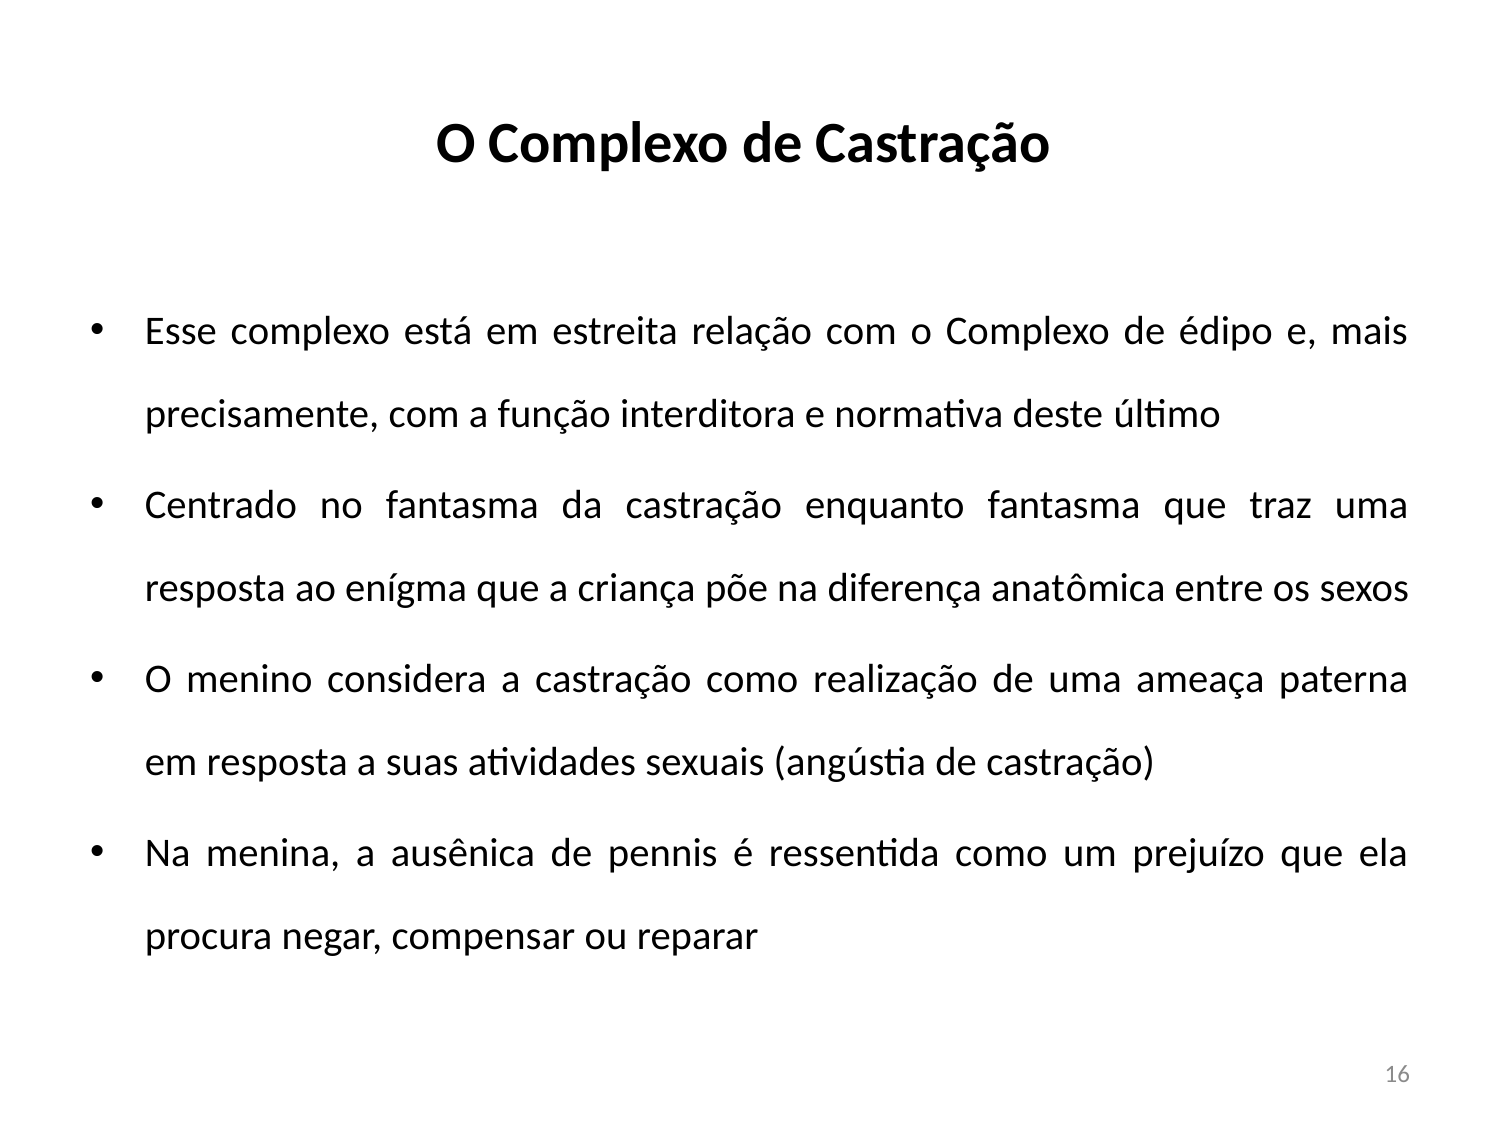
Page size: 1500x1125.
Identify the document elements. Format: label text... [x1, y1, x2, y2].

list Esse complexo está em estreita relação com o Complexo de édipo e, mais precisamente, com a função interditora e normativa deste último Centrado no fantasma da castração enquanto fantasma que traz uma resposta ao enígma que a criança põe na diferença anatômica entre os sexos O menino considera a castração como realização de uma ameaça paterna em resposta a suas atividades sexuais (angústia de castração) Na menina, a ausênica de pennis é ressentida como um prejuízo que ela procura negar, compensar ou reparar [75, 262, 1425, 1005]
title O Complexo de Castração [75, 45, 1425, 233]
slide_number 16 [1074, 1042, 1425, 1103]
